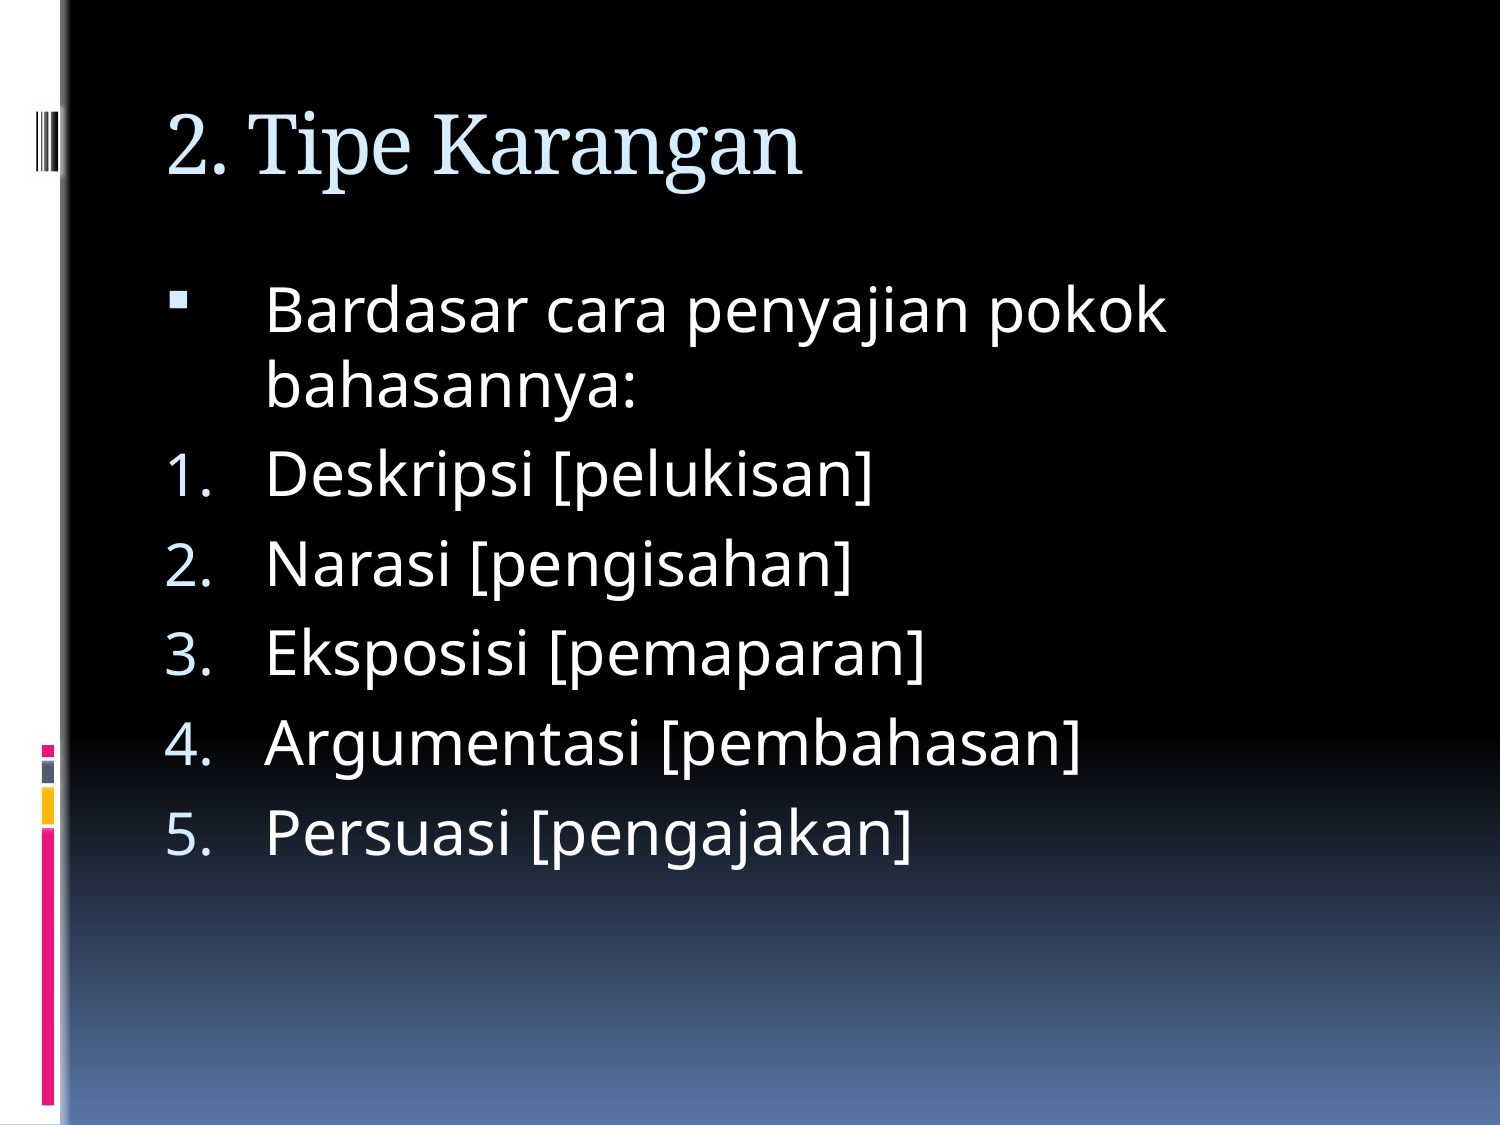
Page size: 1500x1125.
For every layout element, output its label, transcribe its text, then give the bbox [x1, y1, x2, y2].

list Bardasar cara penyajian pokok bahasannya: Deskripsi [pelukisan] Narasi [pengisahan] Eksposisi [pemaparan] Argumentasi [pembahasan] Persuasi [pengajakan] [150, 262, 1425, 1006]
title 2. Tipe Karangan [150, 83, 1425, 234]
